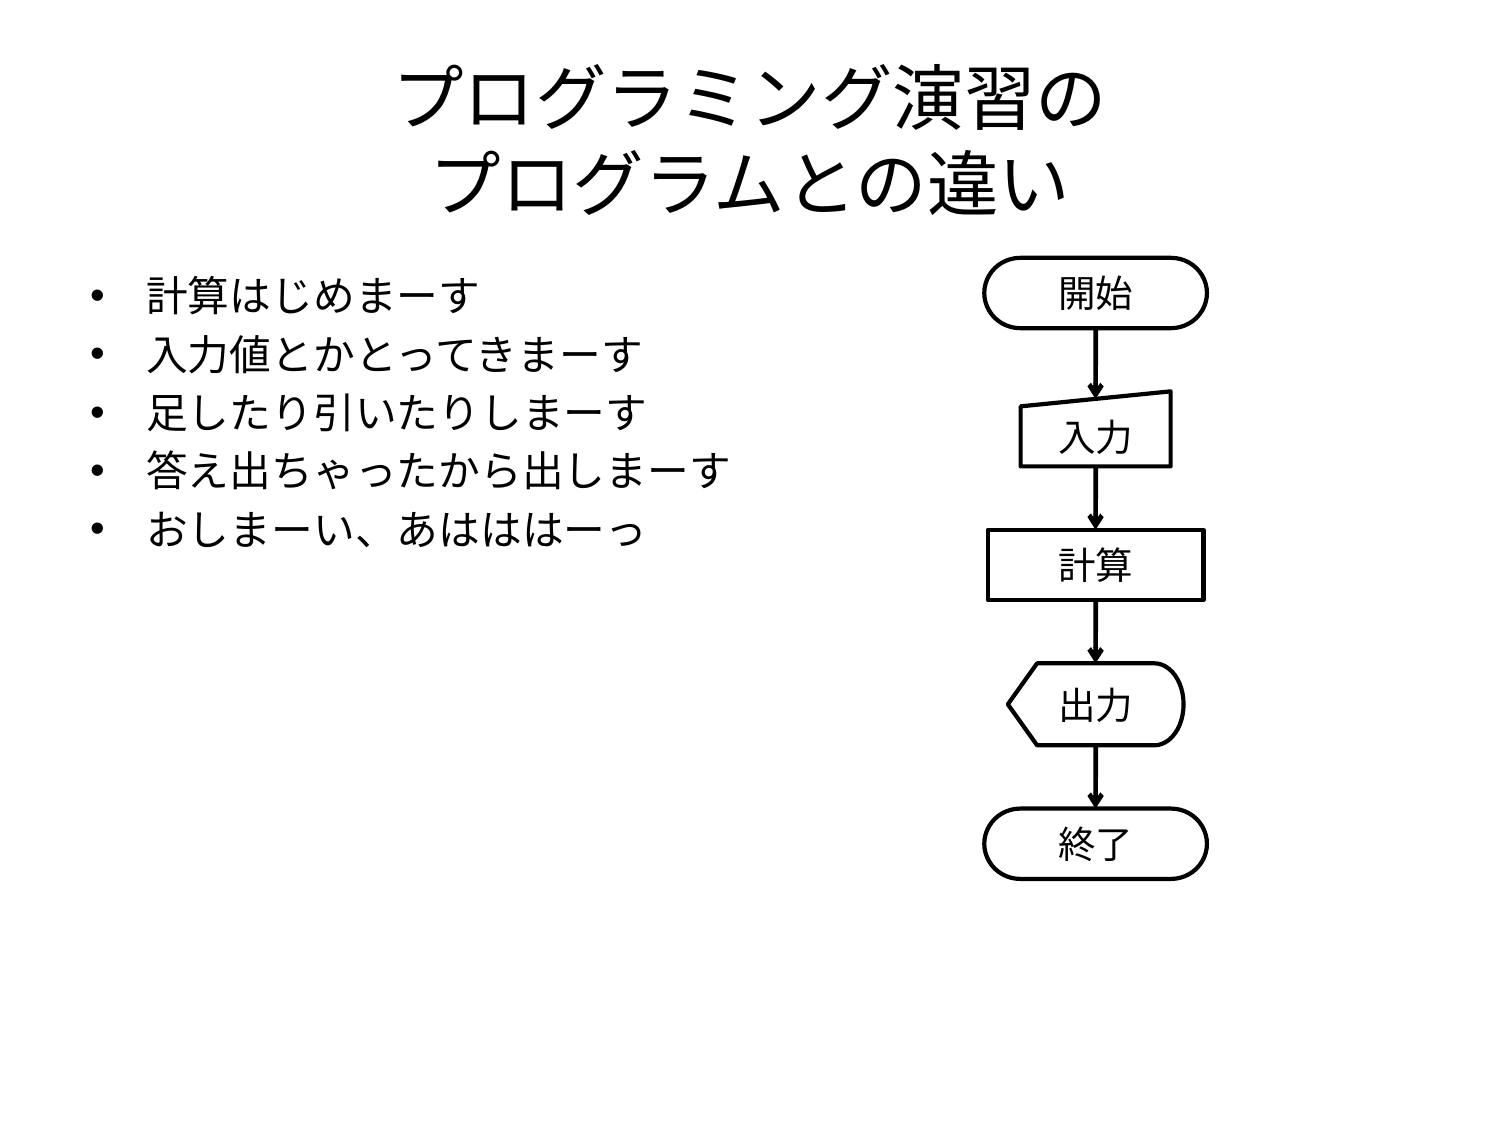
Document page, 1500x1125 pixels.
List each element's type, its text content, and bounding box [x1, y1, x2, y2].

text_box 入力 [1018, 389, 1173, 469]
text_box 出力 [1006, 661, 1186, 748]
text_box 終了 [982, 806, 1210, 882]
list 計算はじめまーす 入力値とかとってきまーす 足したり引いたりしまーす 答え出ちゃったから出しまーす おしまーい、あはははーっ [75, 262, 797, 1005]
text_box 開始 [982, 255, 1210, 331]
title プログラミング演習の プログラムとの違い [75, 45, 1425, 233]
text_box 計算 [986, 528, 1206, 602]
